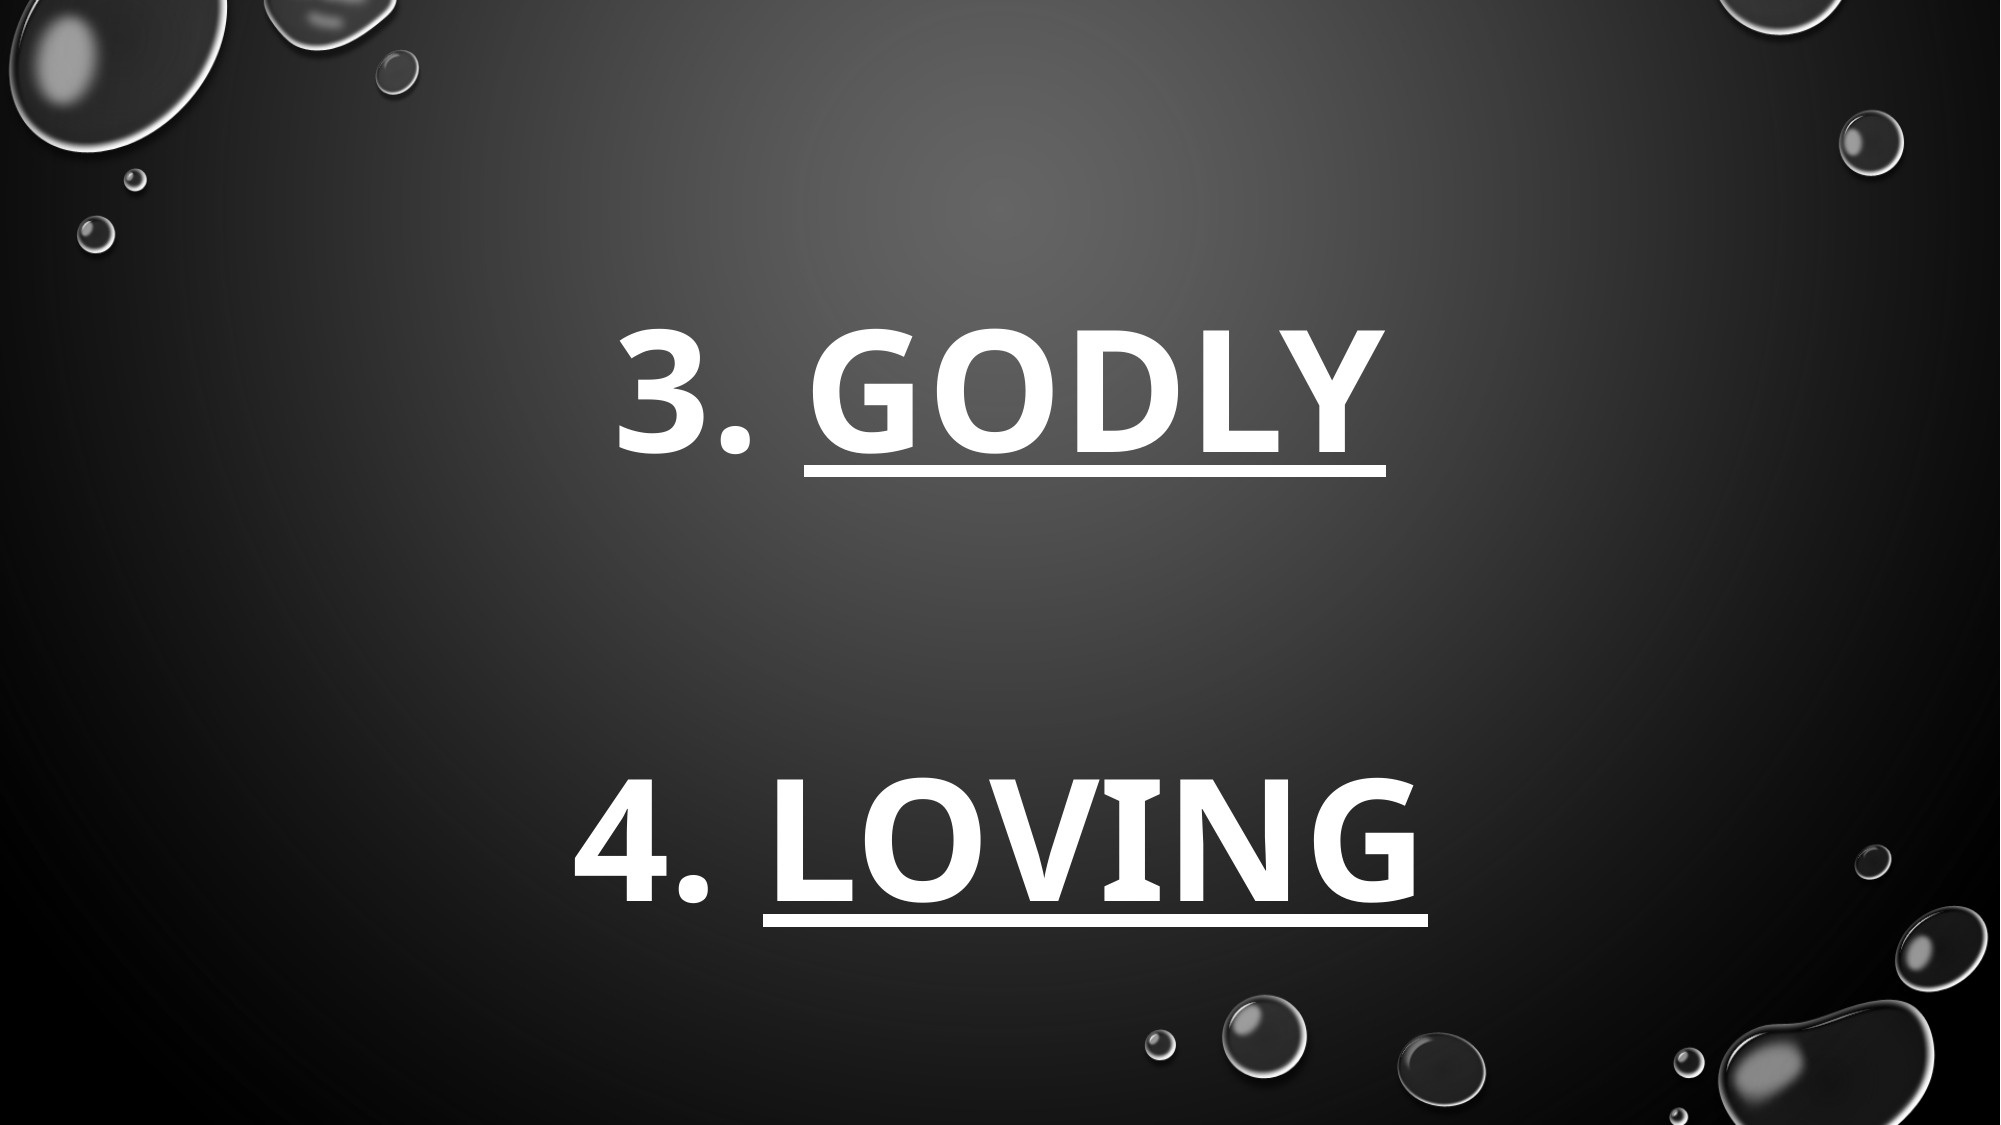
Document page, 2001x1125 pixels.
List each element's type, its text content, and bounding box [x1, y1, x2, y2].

picture [0, 0, 2000, 1125]
list 3. Godly 4. Loving [149, 233, 1850, 950]
